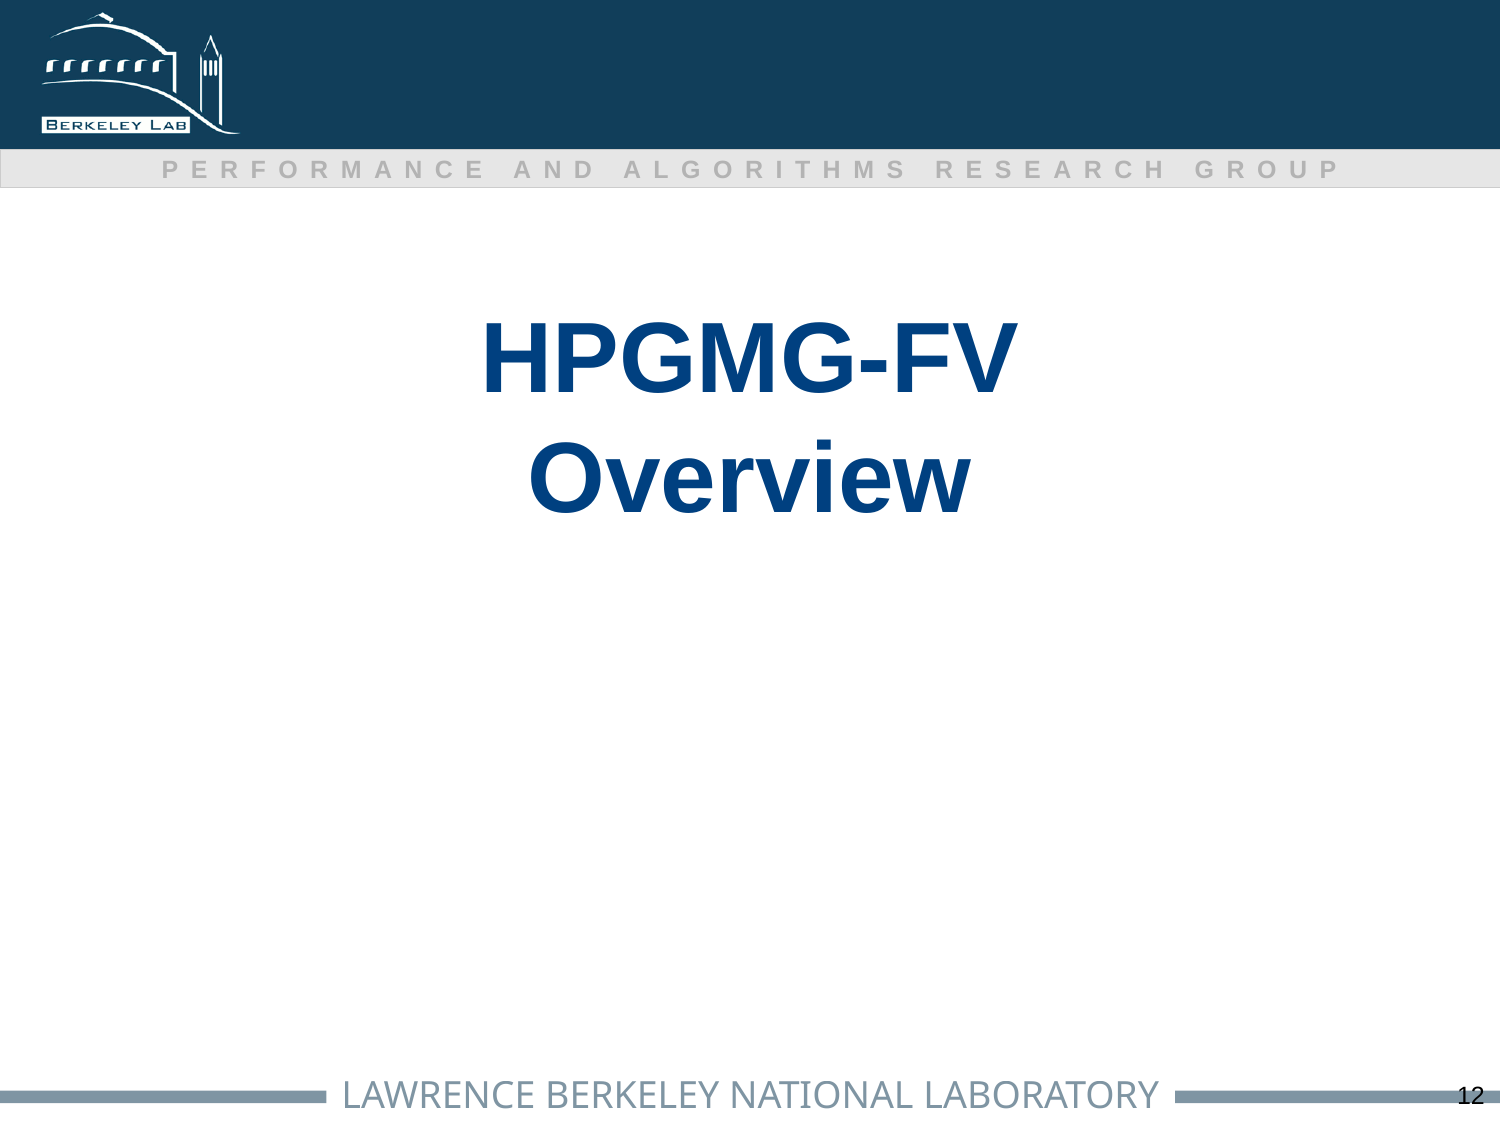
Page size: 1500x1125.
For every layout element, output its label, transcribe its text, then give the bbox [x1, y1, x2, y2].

slide_number 12 [1149, 1074, 1500, 1114]
picture [0, 0, 1500, 149]
title HPGMG-FV Overview [149, 261, 1350, 563]
